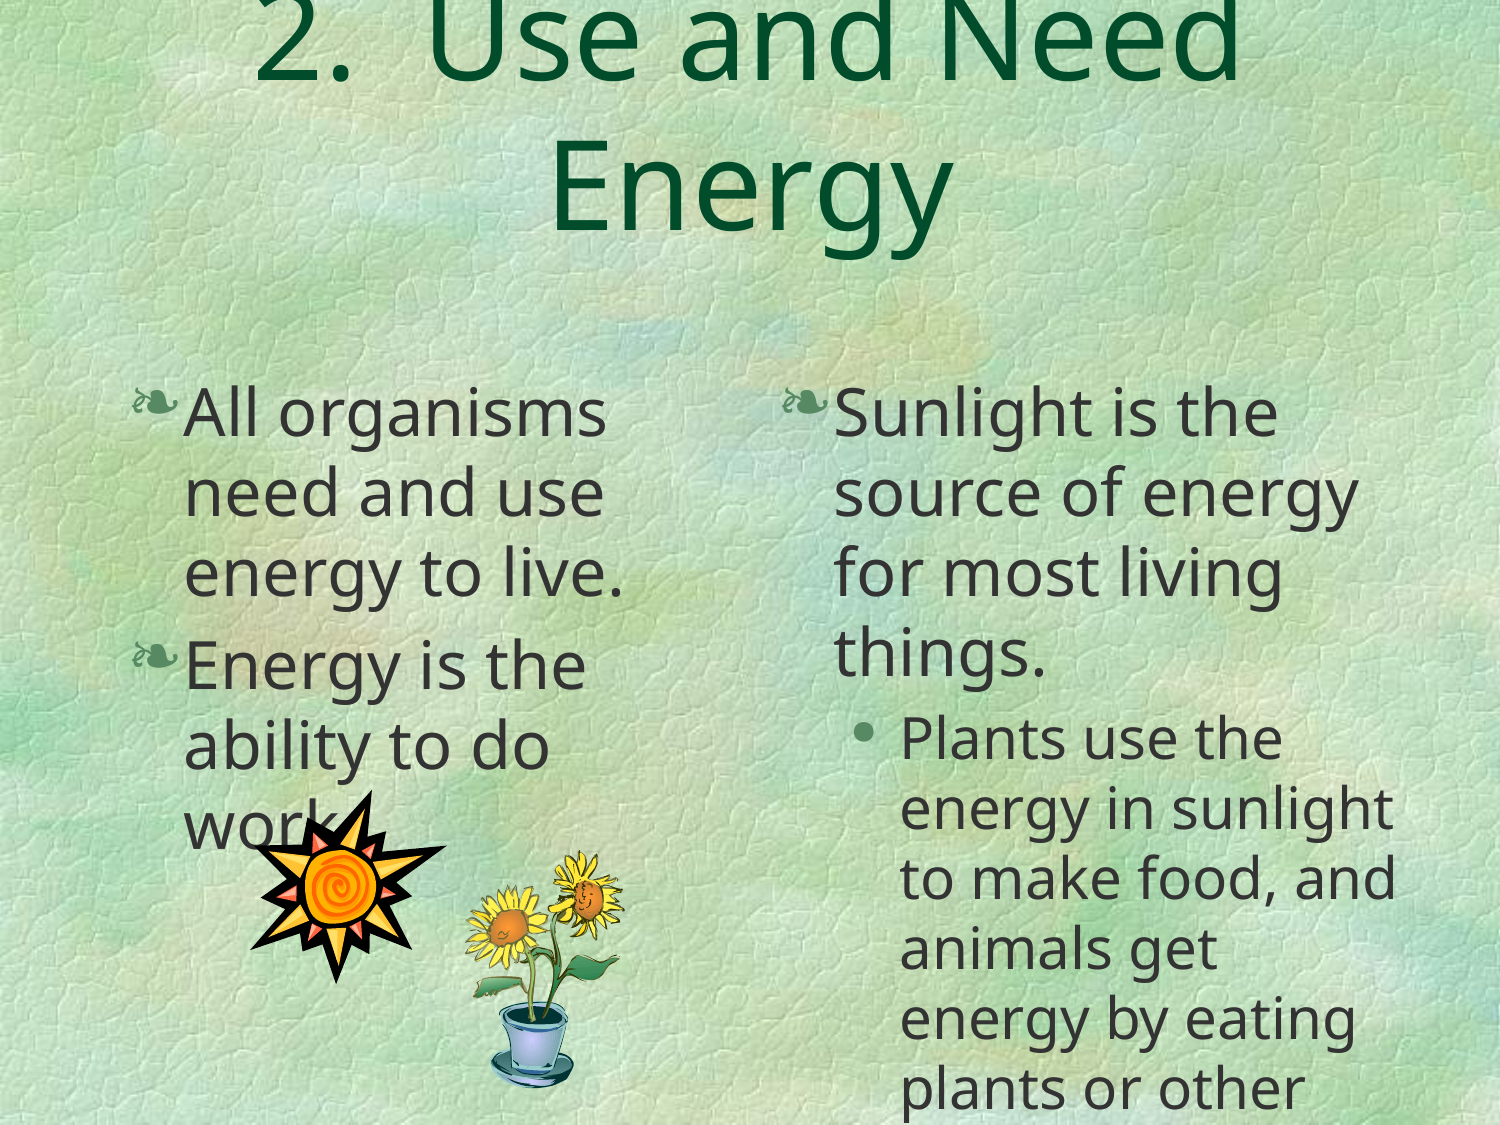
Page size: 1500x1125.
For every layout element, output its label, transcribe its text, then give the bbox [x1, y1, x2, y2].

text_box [249, 787, 451, 988]
list All organisms need and use energy to live. Energy is the ability to do work. [112, 362, 738, 776]
title 2. Use and Need Energy [112, 74, 1388, 263]
picture [0, 0, 1500, 1125]
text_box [462, 849, 625, 1094]
list Sunlight is the source of energy for most living things. Plants use the energy in sunlight to make food, and animals get energy by eating plants or other animals that have eaten plants. [762, 362, 1438, 976]
